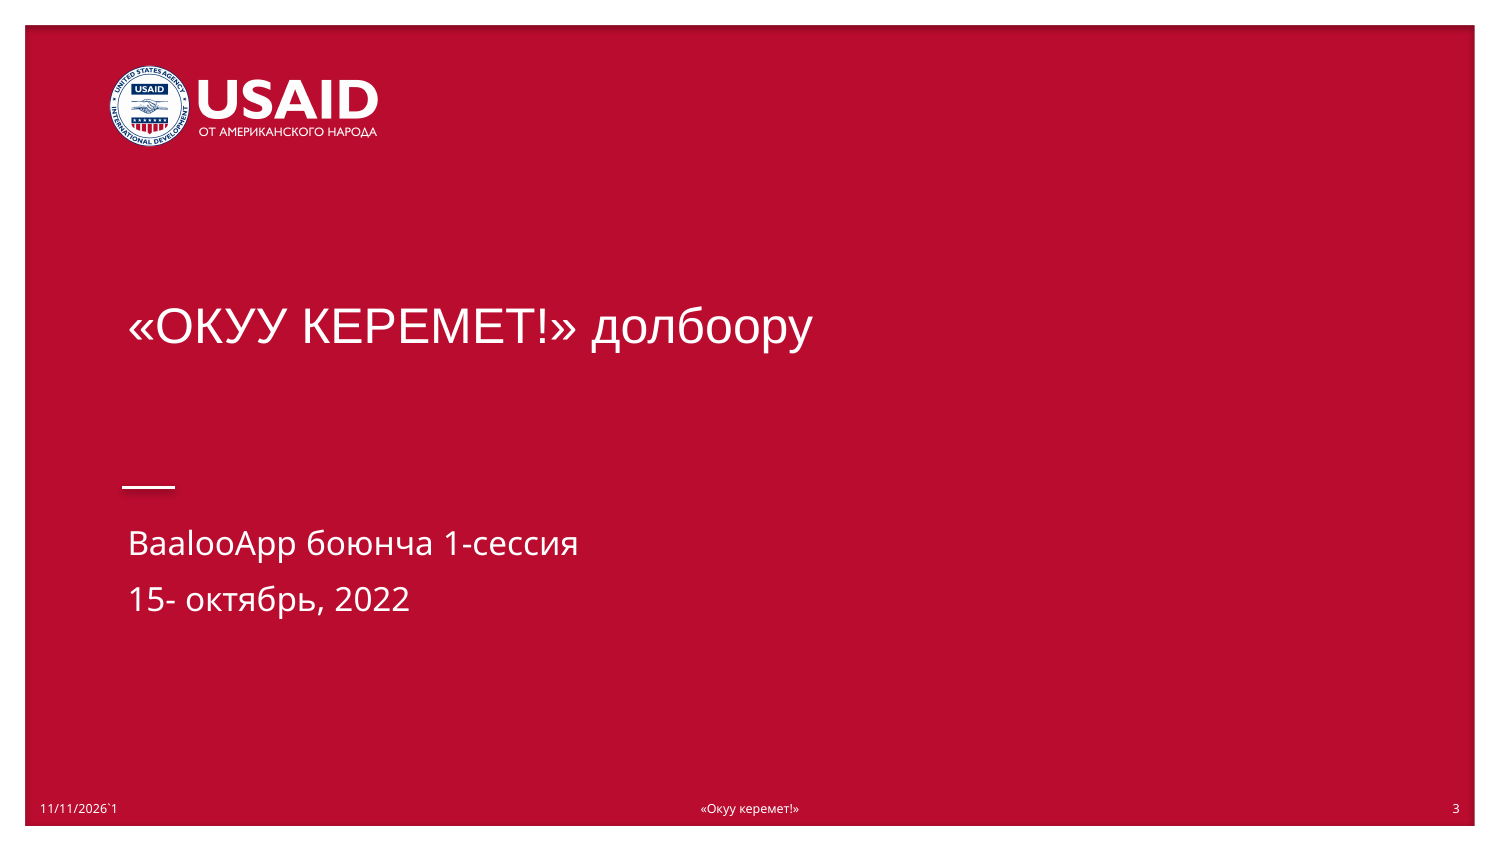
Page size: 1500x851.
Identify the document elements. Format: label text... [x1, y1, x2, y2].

slide_number 3 [1125, 794, 1475, 826]
title «ОКУУ КЕРЕМЕТ!» долбоору [112, 262, 849, 362]
footer «Окуу керемет!» [512, 794, 988, 826]
picture [71, 41, 416, 175]
subtitle BaalooApp боюнча 1-сессия 15- октябрь, 2022 [112, 514, 675, 713]
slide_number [24, 794, 375, 826]
